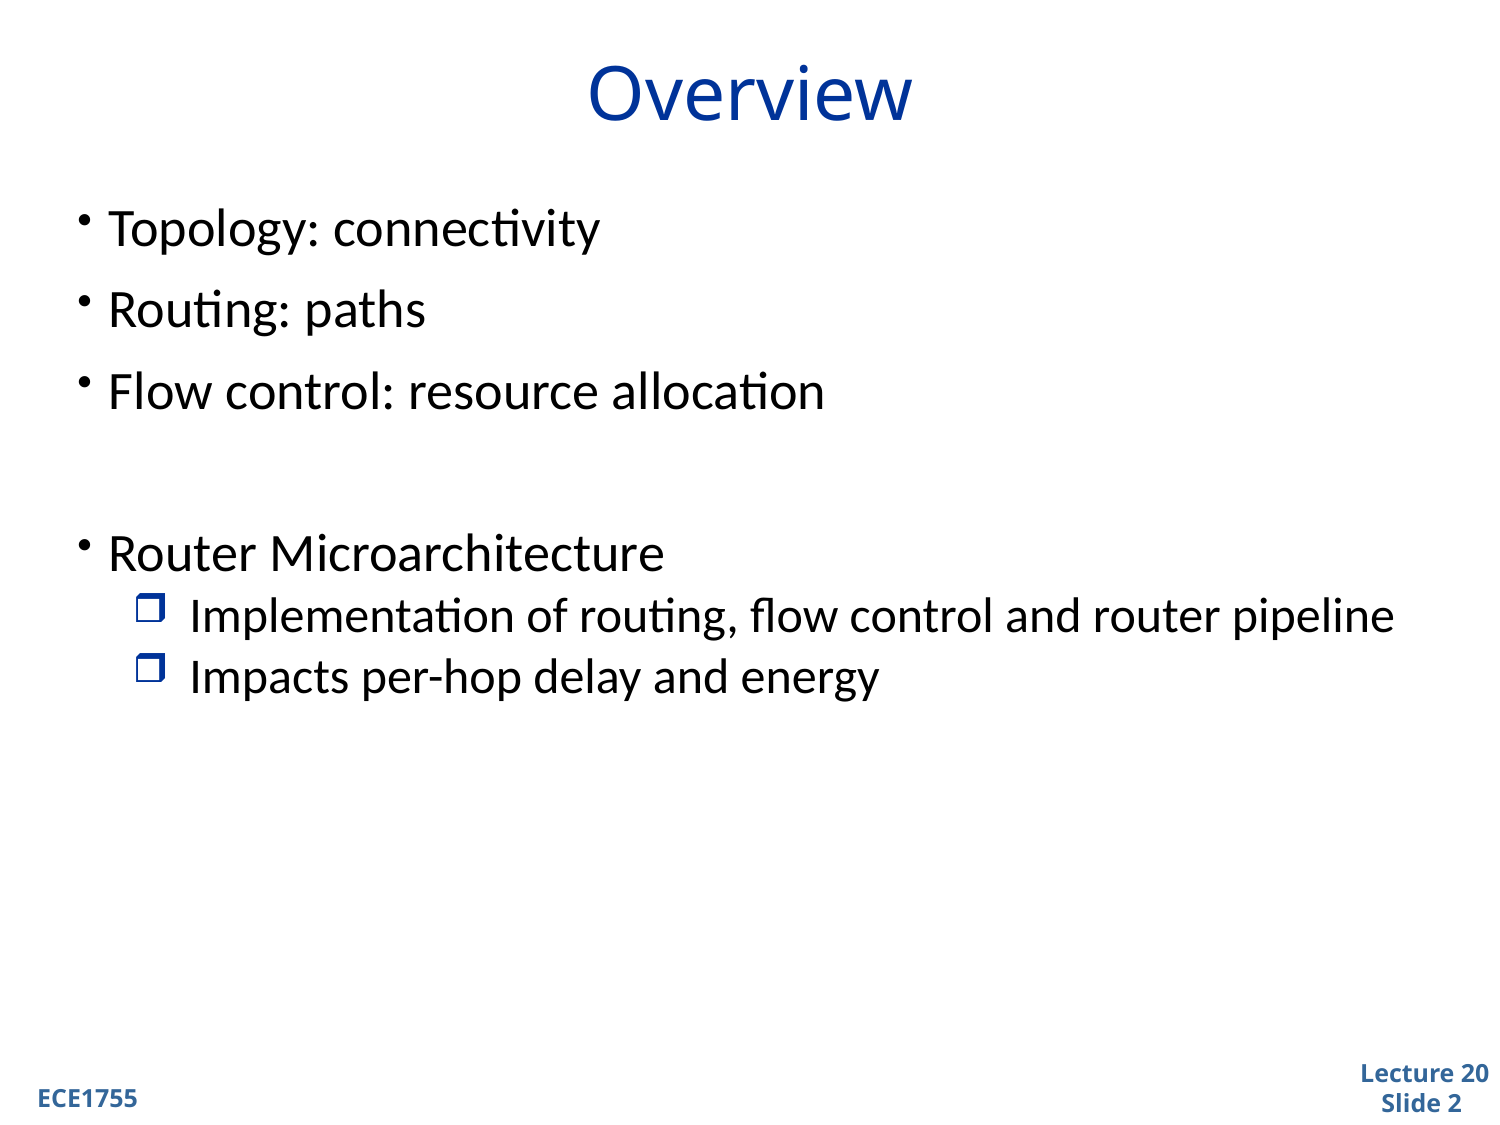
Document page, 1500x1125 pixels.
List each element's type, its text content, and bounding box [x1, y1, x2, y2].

list Topology: connectivity Routing: paths Flow control: resource allocation Router Microarchitecture Implementation of routing, flow control and router pipeline Impacts per-hop delay and energy [62, 199, 1463, 1001]
title Overview [52, 33, 1448, 142]
